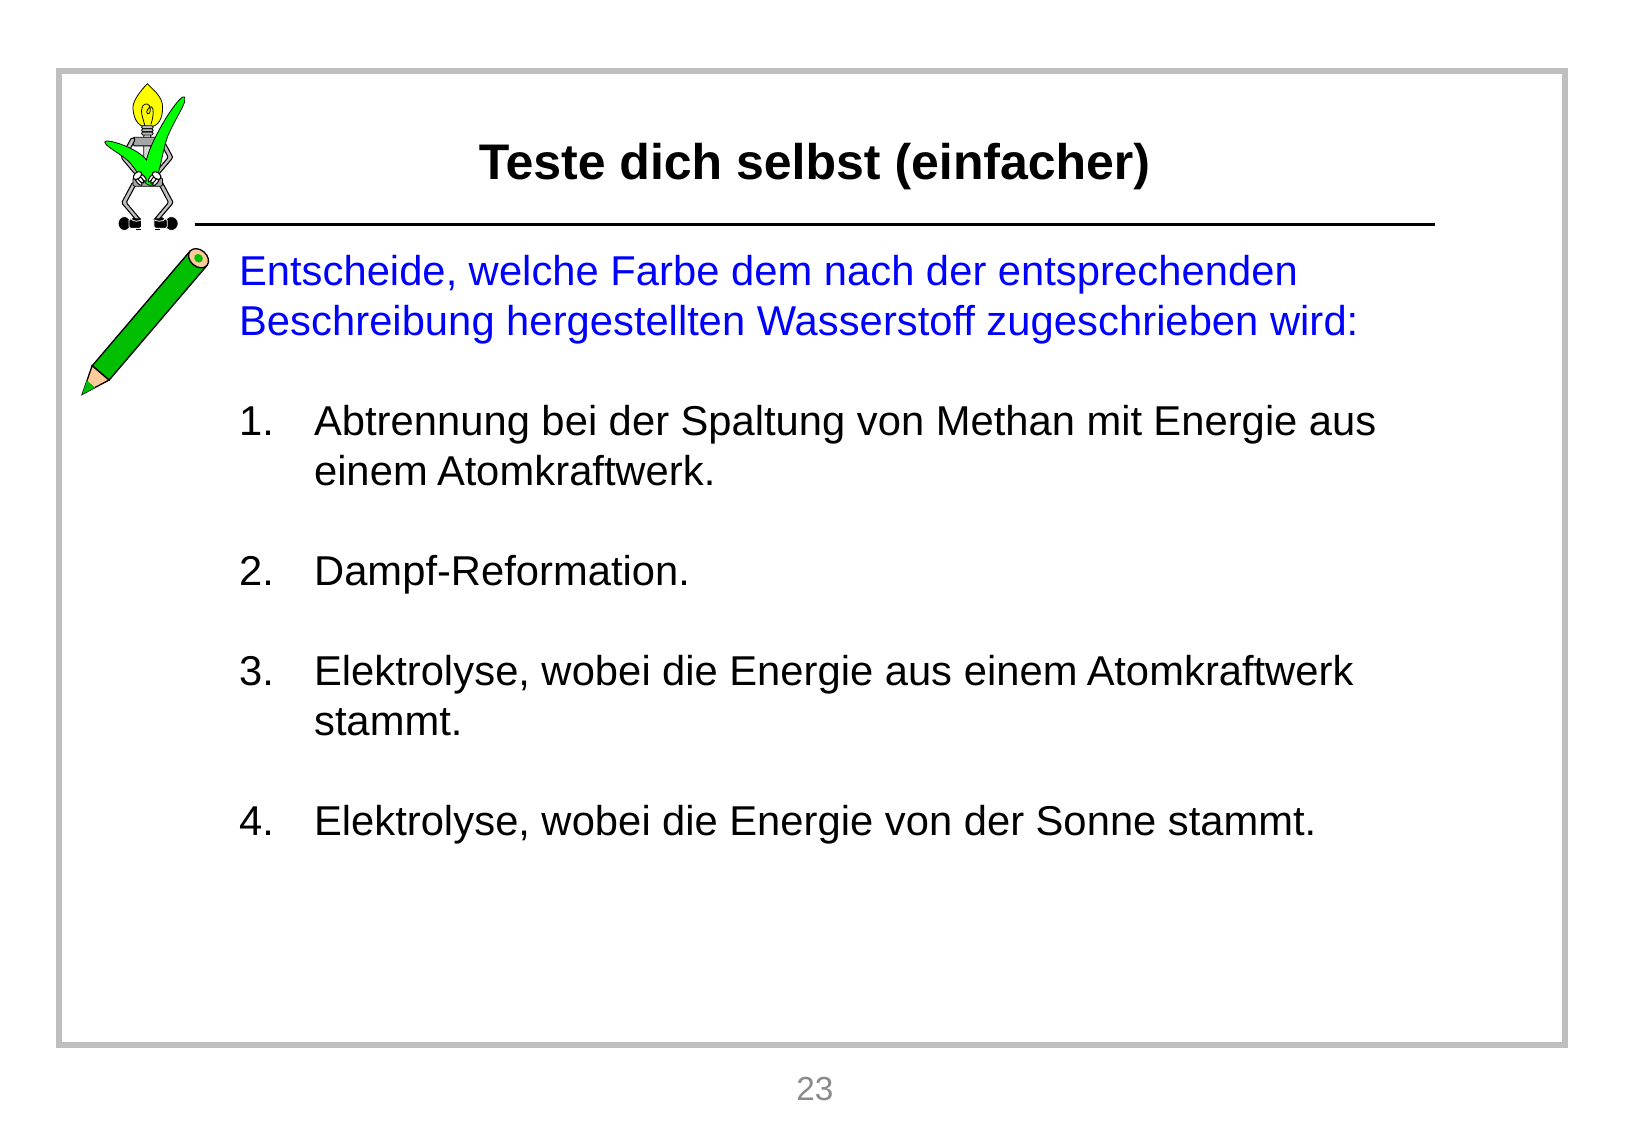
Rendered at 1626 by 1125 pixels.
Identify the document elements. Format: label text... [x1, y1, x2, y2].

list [80, 247, 210, 396]
list Entscheide, welche Farbe dem nach der entsprechenden Beschreibung hergestellten Wasserstoff zugeschrieben wird: Abtrennung bei der Spaltung von Methan mit Energie aus einem Atomkraftwerk. Dampf-Reformation. Elektrolyse, wobei die Energie aus einem Atomkraftwerk stammt. Elektrolyse, wobei die Energie von der Sonne stammt. [224, 236, 1406, 945]
title Teste dich selbst (einfacher) [224, 100, 1406, 219]
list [104, 82, 185, 231]
slide_number 23 [631, 1057, 998, 1117]
